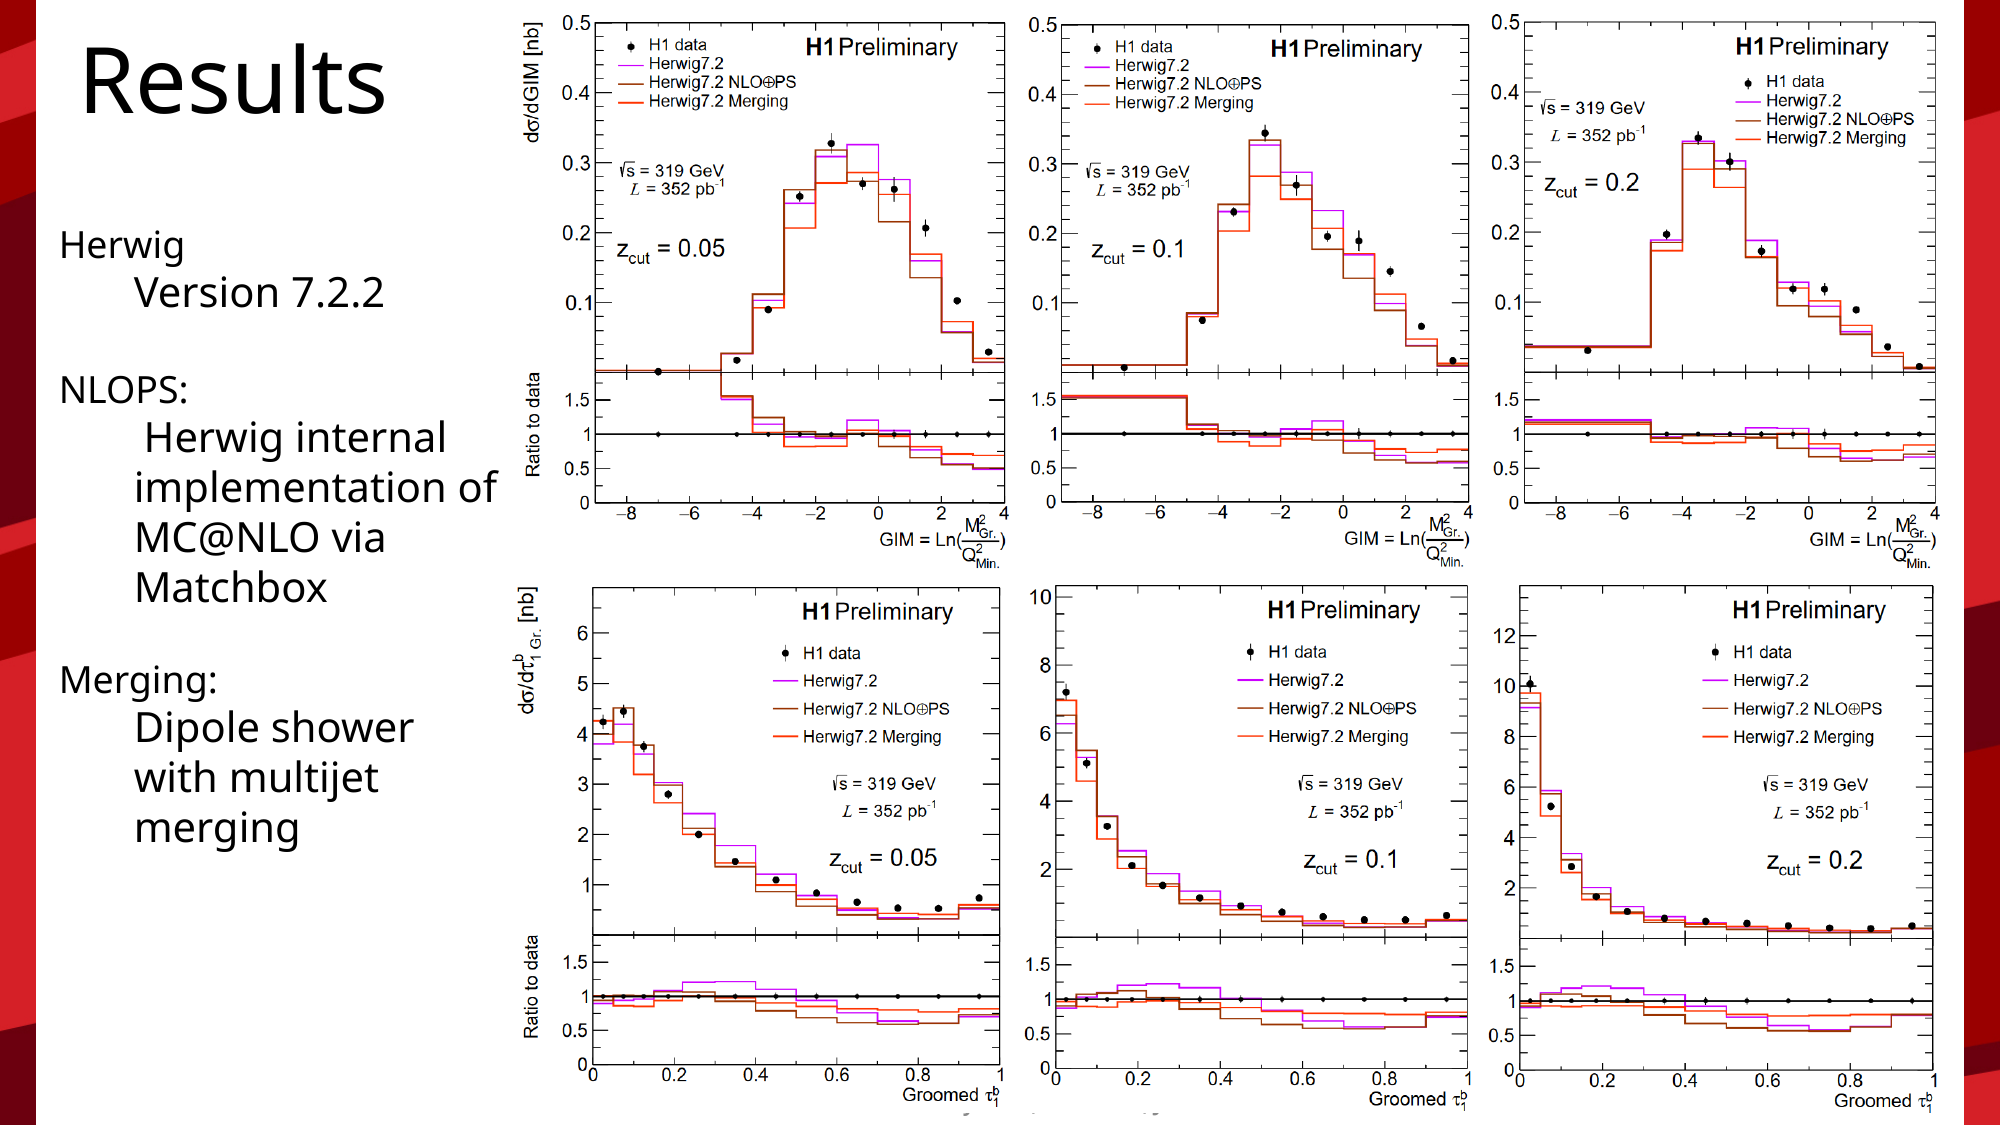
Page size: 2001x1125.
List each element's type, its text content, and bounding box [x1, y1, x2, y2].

picture [508, 576, 1940, 1115]
picture [1964, 0, 2000, 1125]
picture [0, 0, 36, 1125]
title Results [64, 26, 514, 162]
picture [514, 6, 1951, 569]
